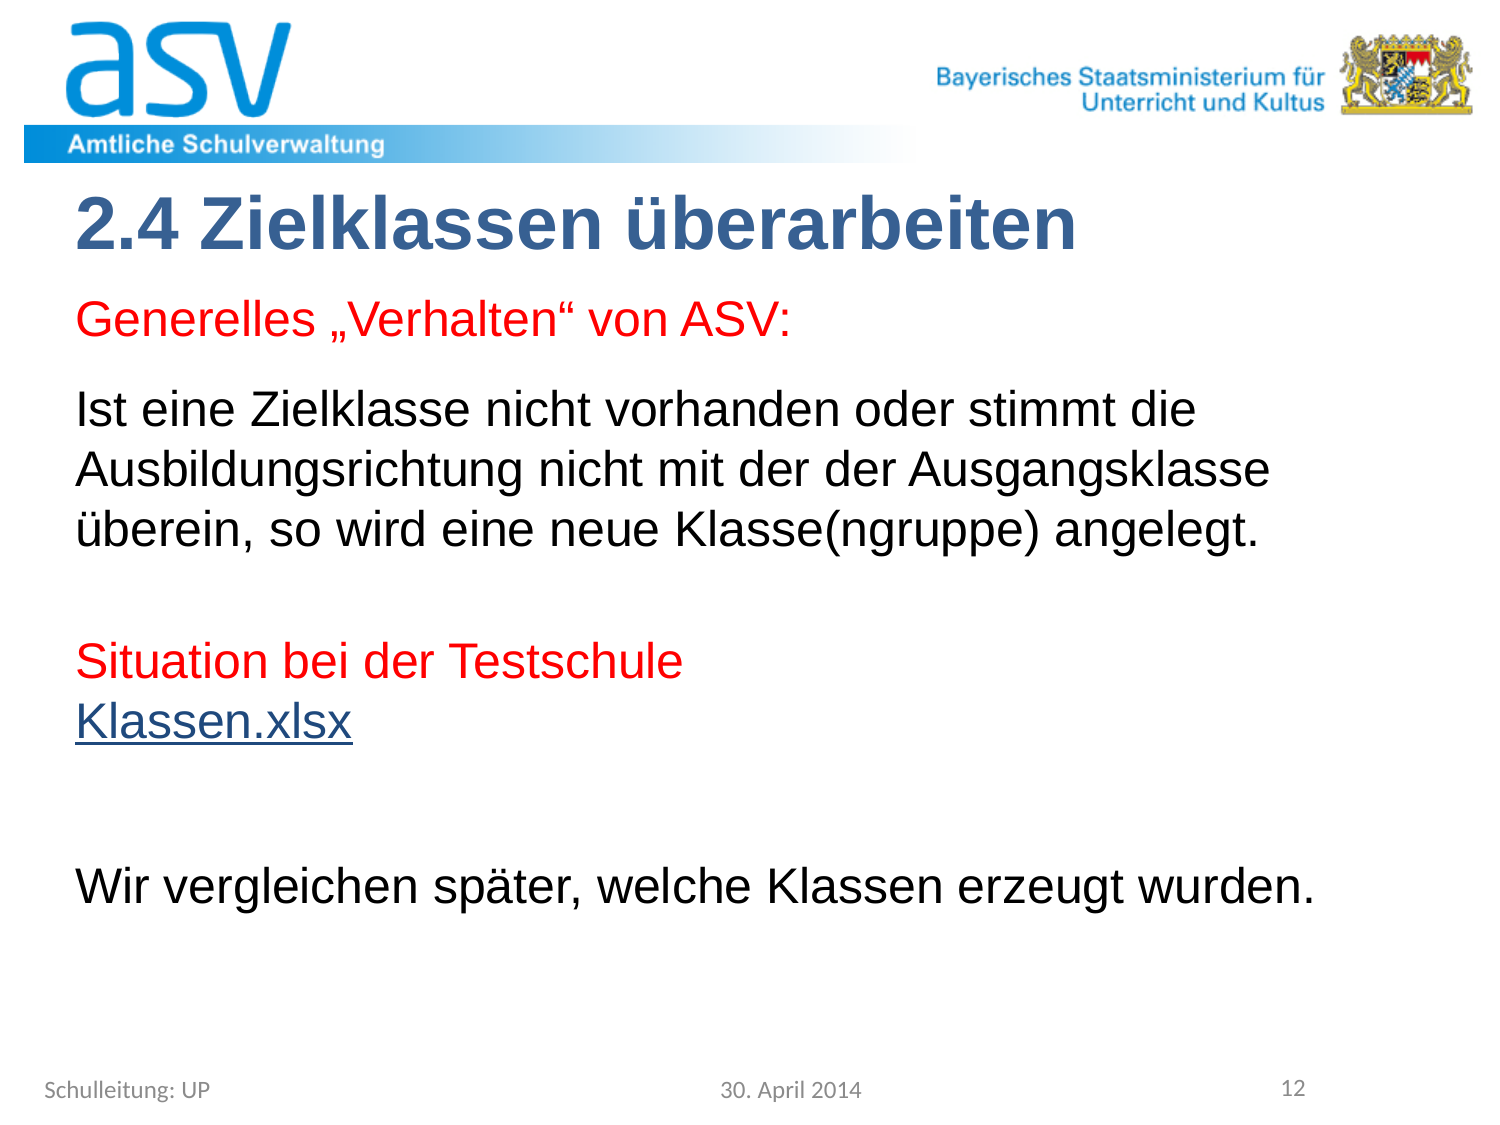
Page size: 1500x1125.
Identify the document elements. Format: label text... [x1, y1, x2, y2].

slide_number 12 [1157, 1070, 1321, 1103]
footer Schulleitung: UP [29, 1070, 420, 1106]
text_box Situation bei der Testschule Klassen.xlsx [60, 621, 1471, 757]
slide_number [431, 1070, 1152, 1106]
picture [24, 11, 1490, 163]
text_box Wir vergleichen später, welche Klassen erzeugt wurden. [60, 845, 1459, 921]
text_box Generelles „Verhalten“ von ASV: Ist eine Zielklasse nicht vorhanden oder stimmt die Ausbildungsrichtung nicht mit der der Ausgangsklasse überein, so wird eine neue Klasse(ngruppe) angelegt. [60, 278, 1471, 564]
text_box 2.4 Zielklassen überarbeiten [60, 160, 1353, 278]
picture [24, 127, 30, 163]
